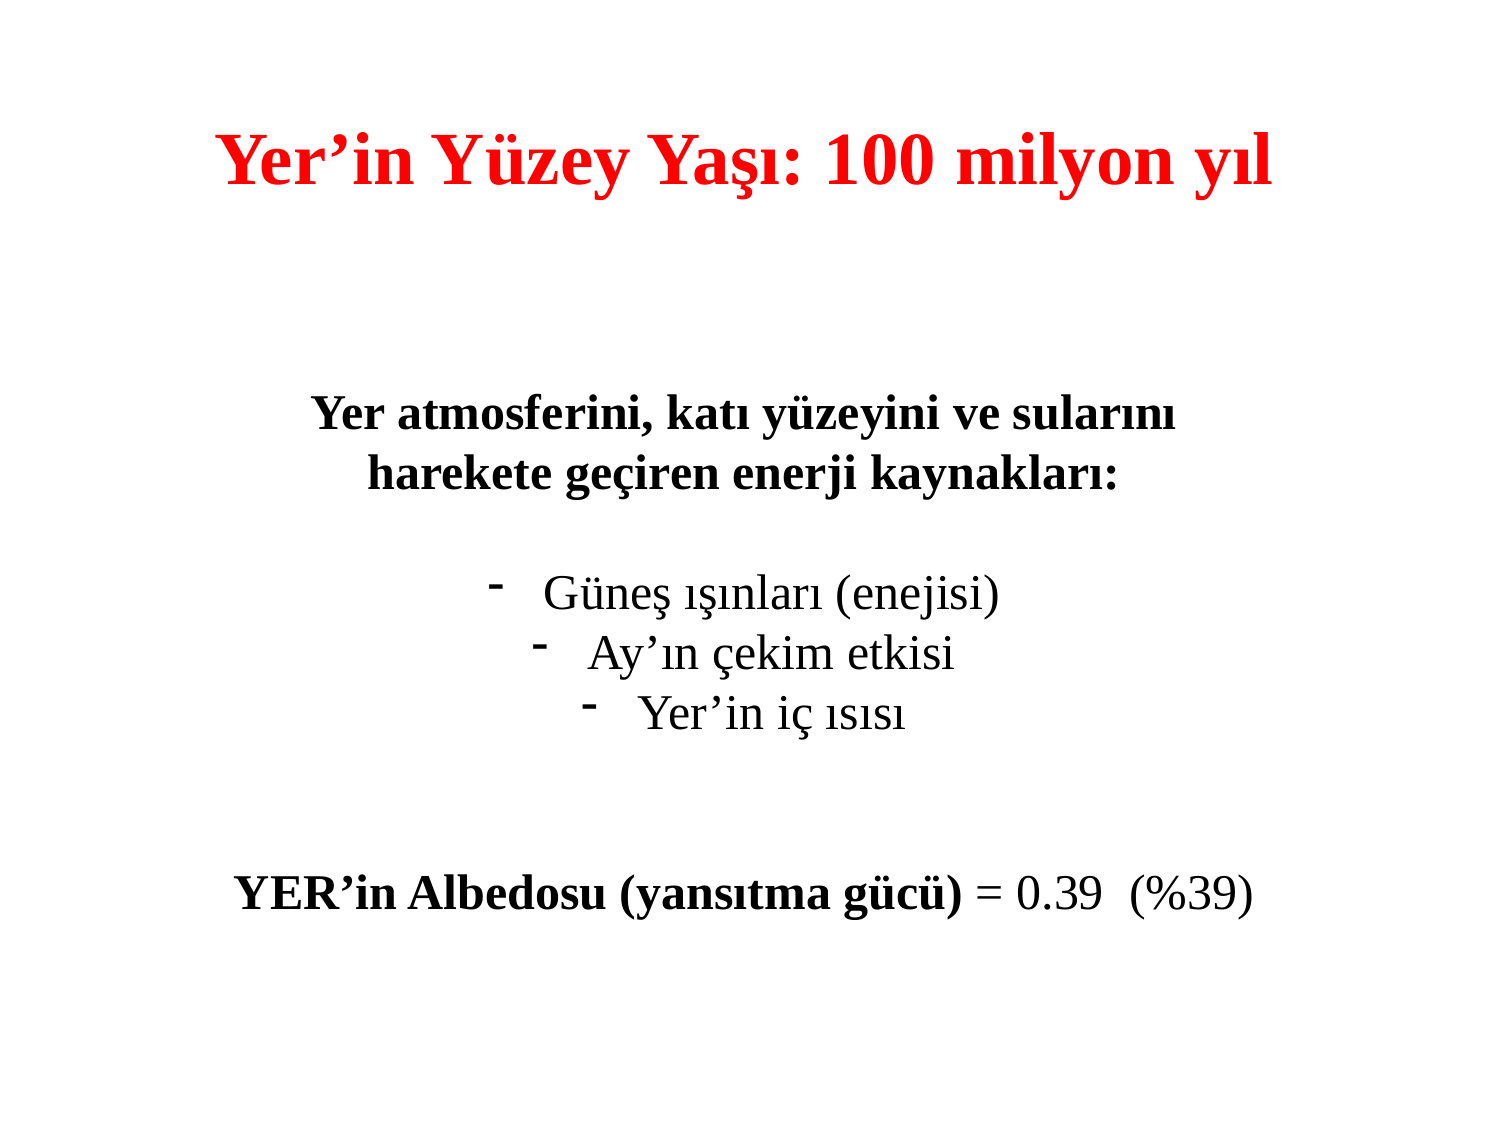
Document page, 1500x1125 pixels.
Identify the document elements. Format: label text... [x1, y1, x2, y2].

text_box Yer’in Yüzey Yaşı: 100 milyon yıl Yer atmosferini, katı yüzeyini ve sularını harekete geçiren enerji kaynakları: Güneş ışınları (enejisi) Ay’ın çekim etkisi Yer’in iç ısısı YER’in Albedosu (yansıtma gücü) = 0.39 (%39) [112, 101, 1376, 927]
